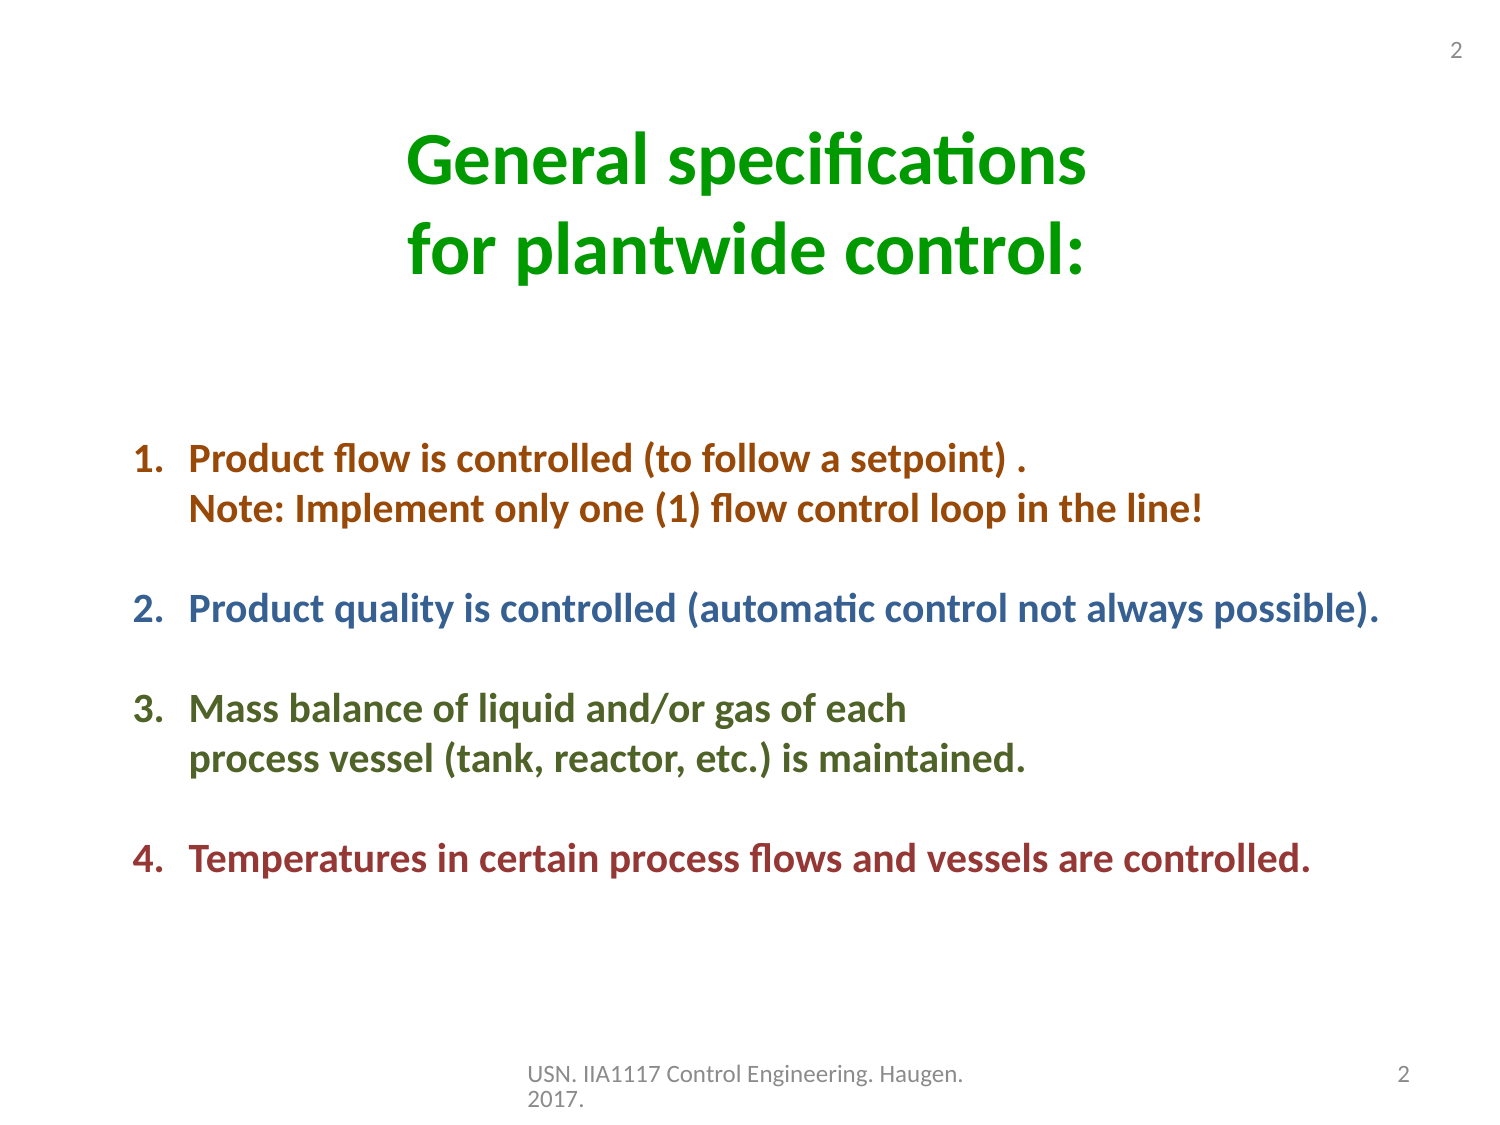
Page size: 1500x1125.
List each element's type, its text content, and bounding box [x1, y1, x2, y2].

text_box Product flow is controlled (to follow a setpoint) . Note: Implement only one (1) flow control loop in the line! Product quality is controlled (automatic control not always possible). Mass balance of liquid and/or gas of each process vessel (tank, reactor, etc.) is maintained. Temperatures in certain process flows and vessels are controlled. [117, 423, 1396, 889]
slide_number 2 [1074, 1042, 1425, 1103]
text_box 2 [1399, 19, 1478, 79]
footer USN. IIA1117 Control Engineering. Haugen. 2017. [512, 1042, 988, 1103]
text_box General specifications for plantwide control: [336, 101, 1159, 297]
